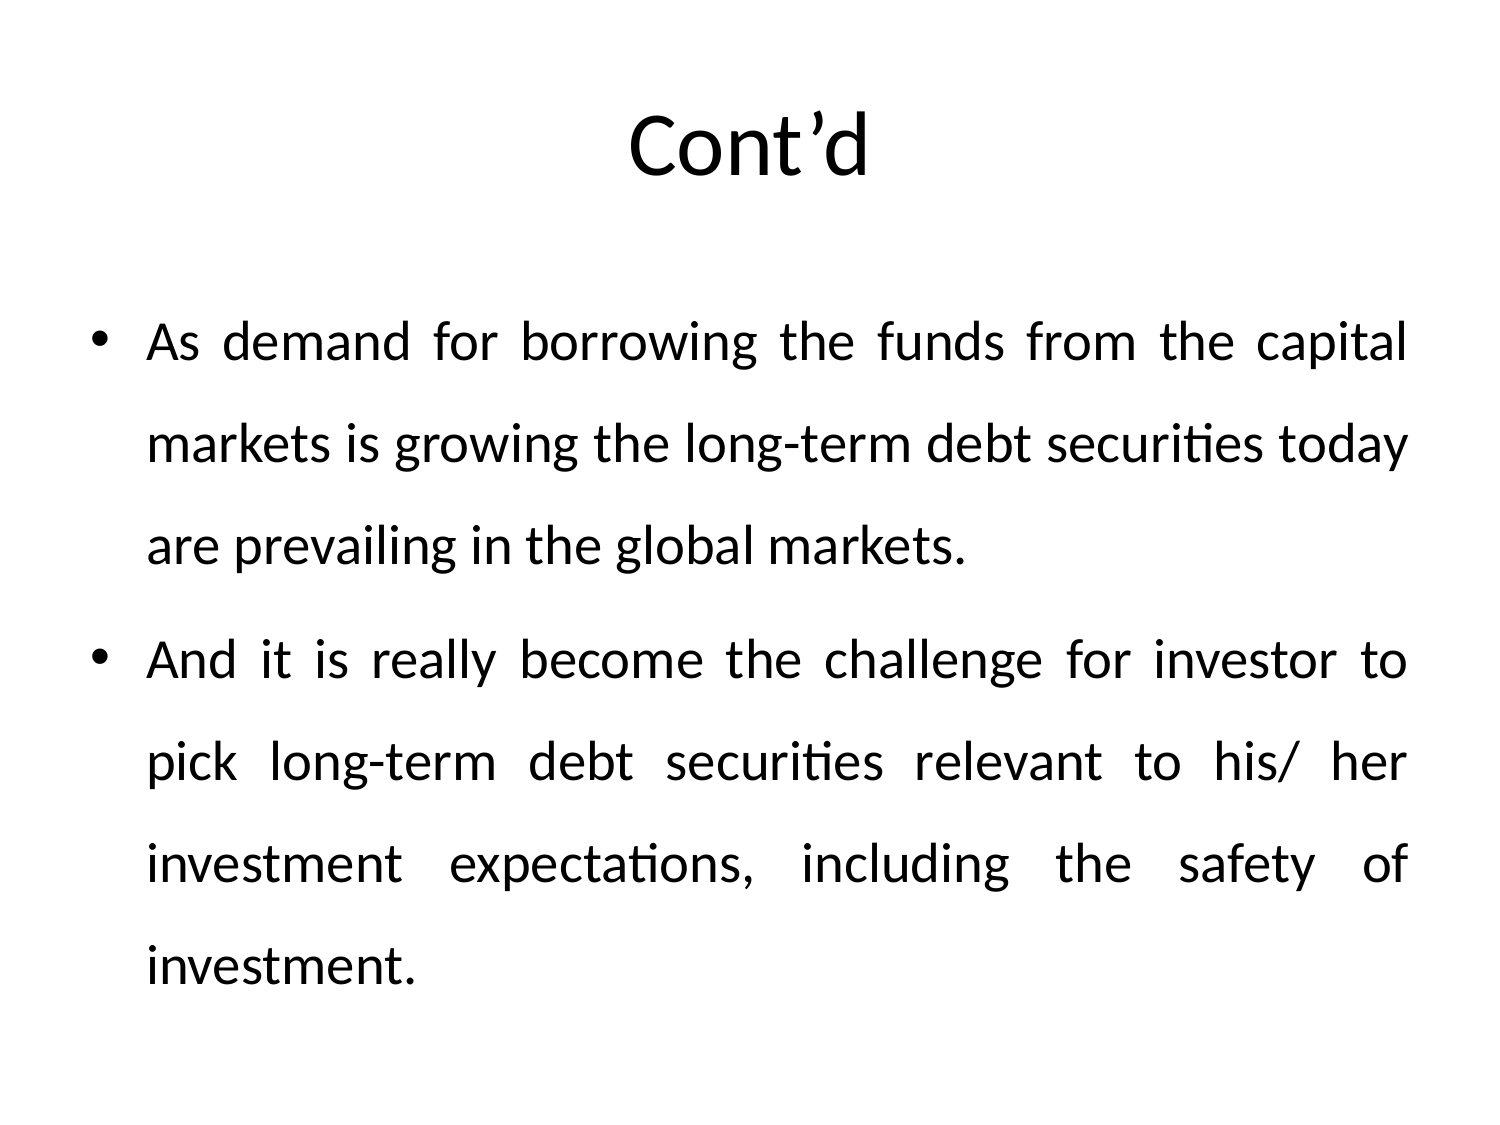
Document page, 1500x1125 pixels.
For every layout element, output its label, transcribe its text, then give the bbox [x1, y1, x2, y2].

title Cont’d [75, 45, 1425, 233]
list As demand for borrowing the funds from the capital markets is growing the long-term debt securities today are prevailing in the global markets. And it is really become the challenge for investor to pick long-term debt securities relevant to his/ her investment expectations, including the safety of investment. [75, 262, 1425, 1005]
